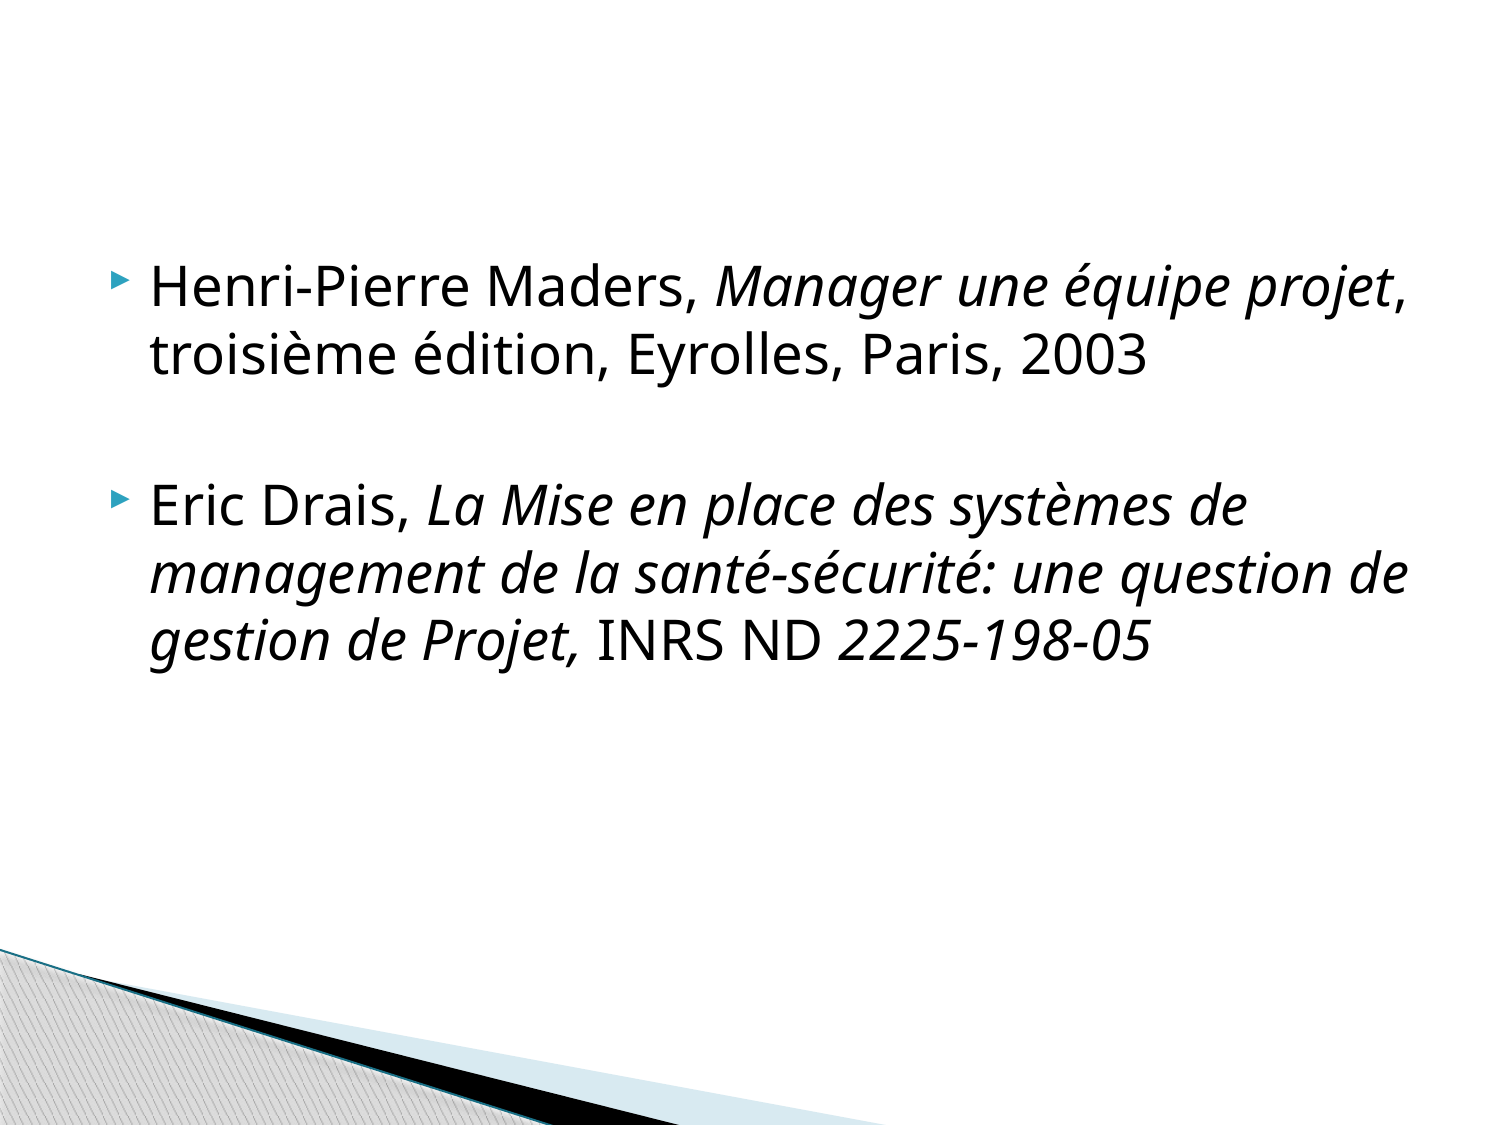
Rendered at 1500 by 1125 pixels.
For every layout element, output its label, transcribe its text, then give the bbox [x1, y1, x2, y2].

list Henri-Pierre Maders, Manager une équipe projet, troisième édition, Eyrolles, Paris, 2003 Eric Drais, La Mise en place des systèmes de management de la santé-sécurité: une question de gestion de Projet, INRS ND 2225-198-05 [74, 242, 1426, 986]
